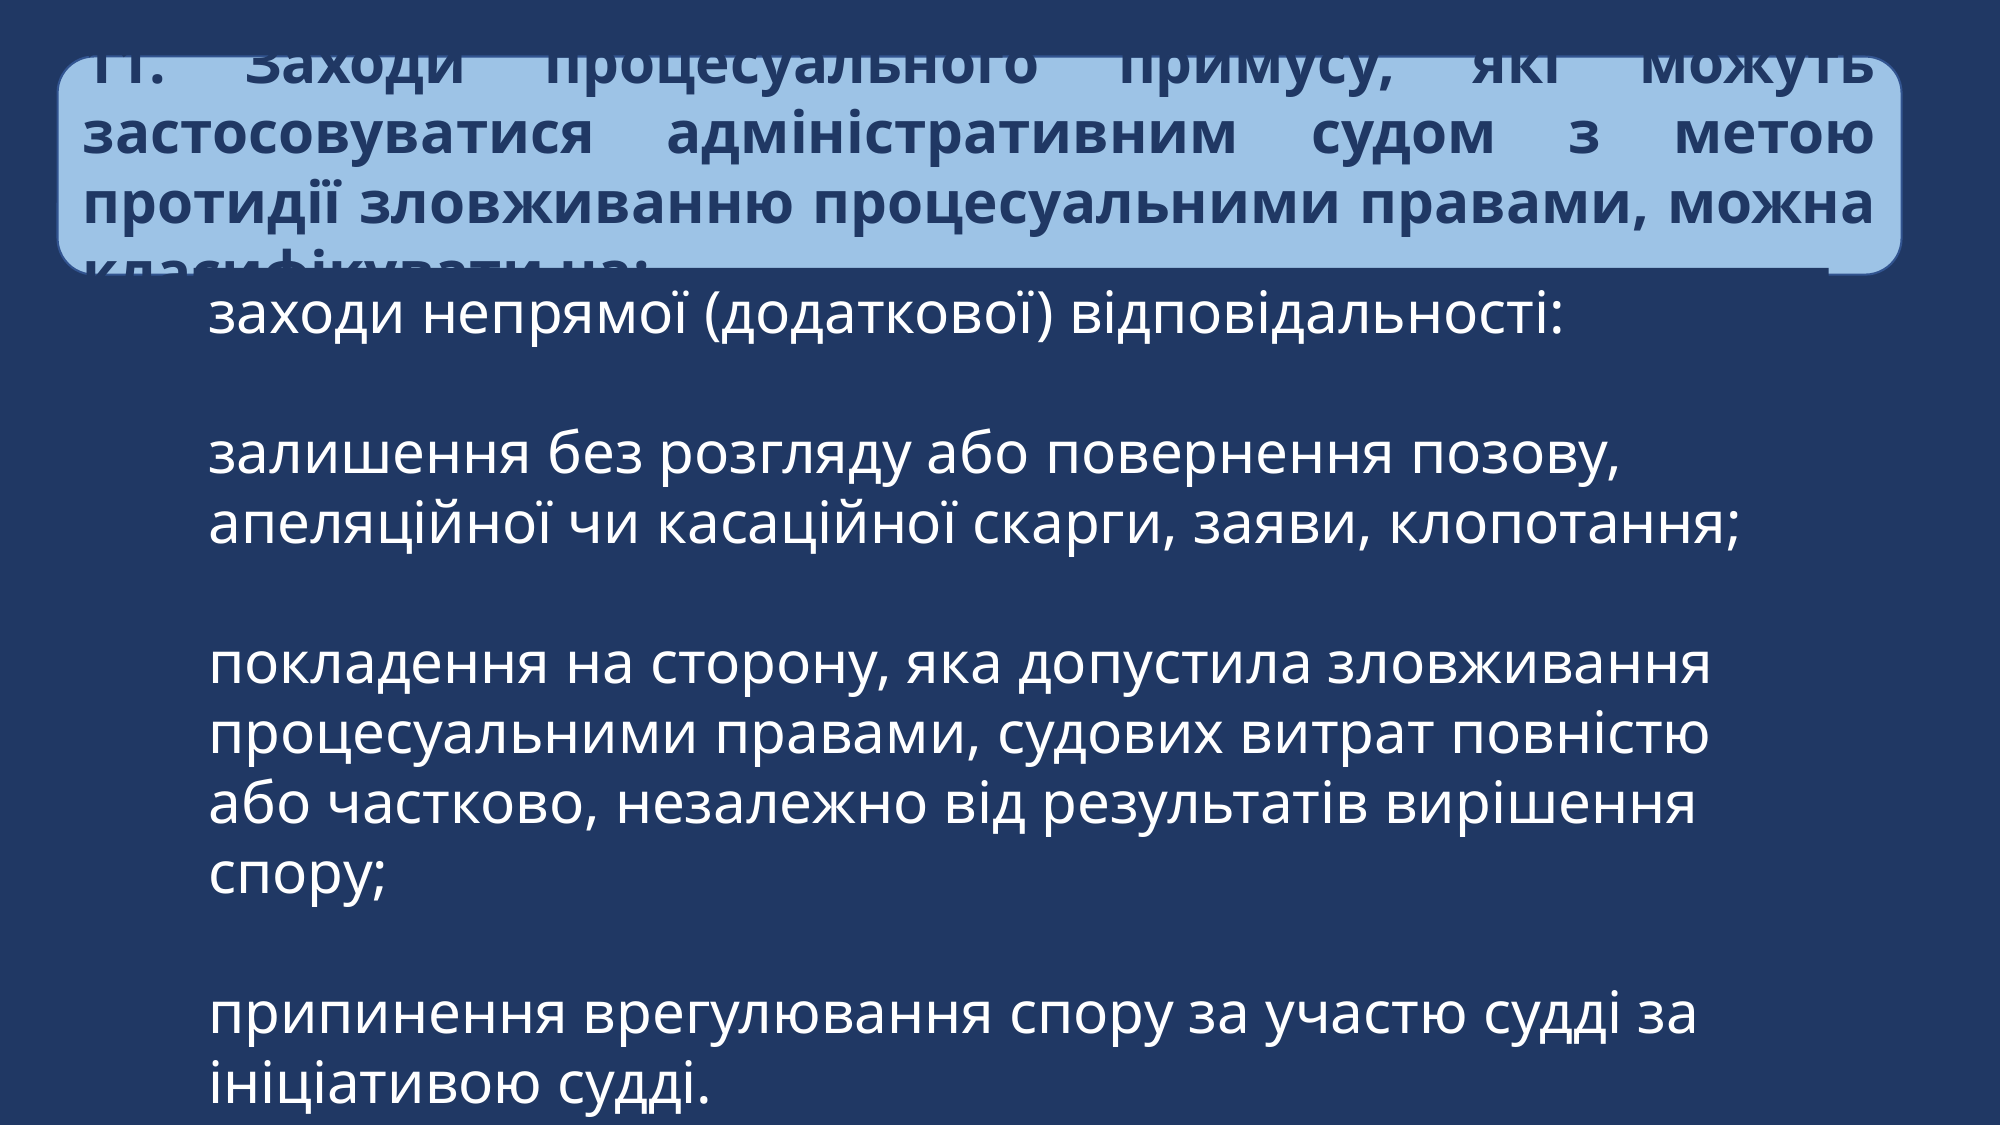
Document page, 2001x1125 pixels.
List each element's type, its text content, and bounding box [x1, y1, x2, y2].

text_box 11. Заходи процесуального примусу, які можуть застосовуватися адміністративним судом з метою протидії зловживанню процесуальними правами, можна класифікувати на: [56, 55, 1903, 276]
text_box заходи непрямої (додаткової) відповідальності: залишення без розгляду або повернення позову, апеляційної чи касаційної скарги, заяви, клопотання; покладення на сторону, яка допустила зловживання процесуальними правами, судових витрат повністю або частково, незалежно від результатів вирішення спору; припинення врегулювання спору за участю судді за ініціативою судді. [193, 267, 1829, 1115]
